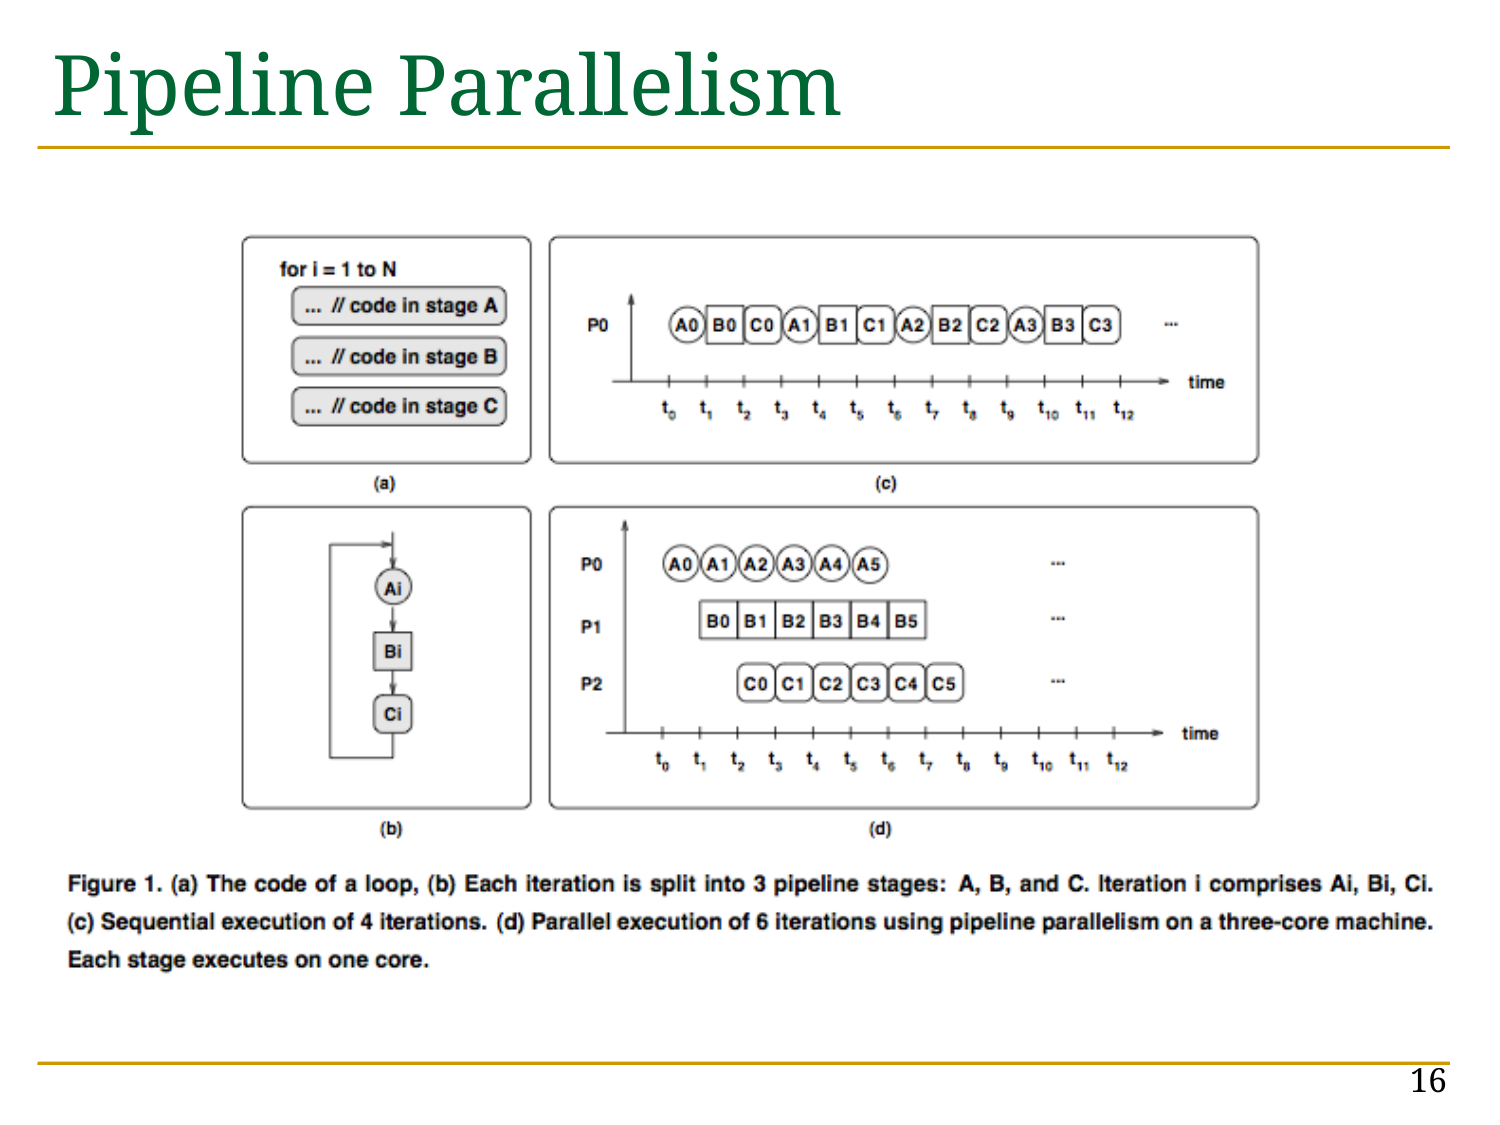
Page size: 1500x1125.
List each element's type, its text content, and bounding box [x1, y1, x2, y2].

slide_number 16 [1111, 1036, 1462, 1112]
picture [6, 199, 1463, 1004]
title Pipeline Parallelism [37, 24, 1451, 198]
